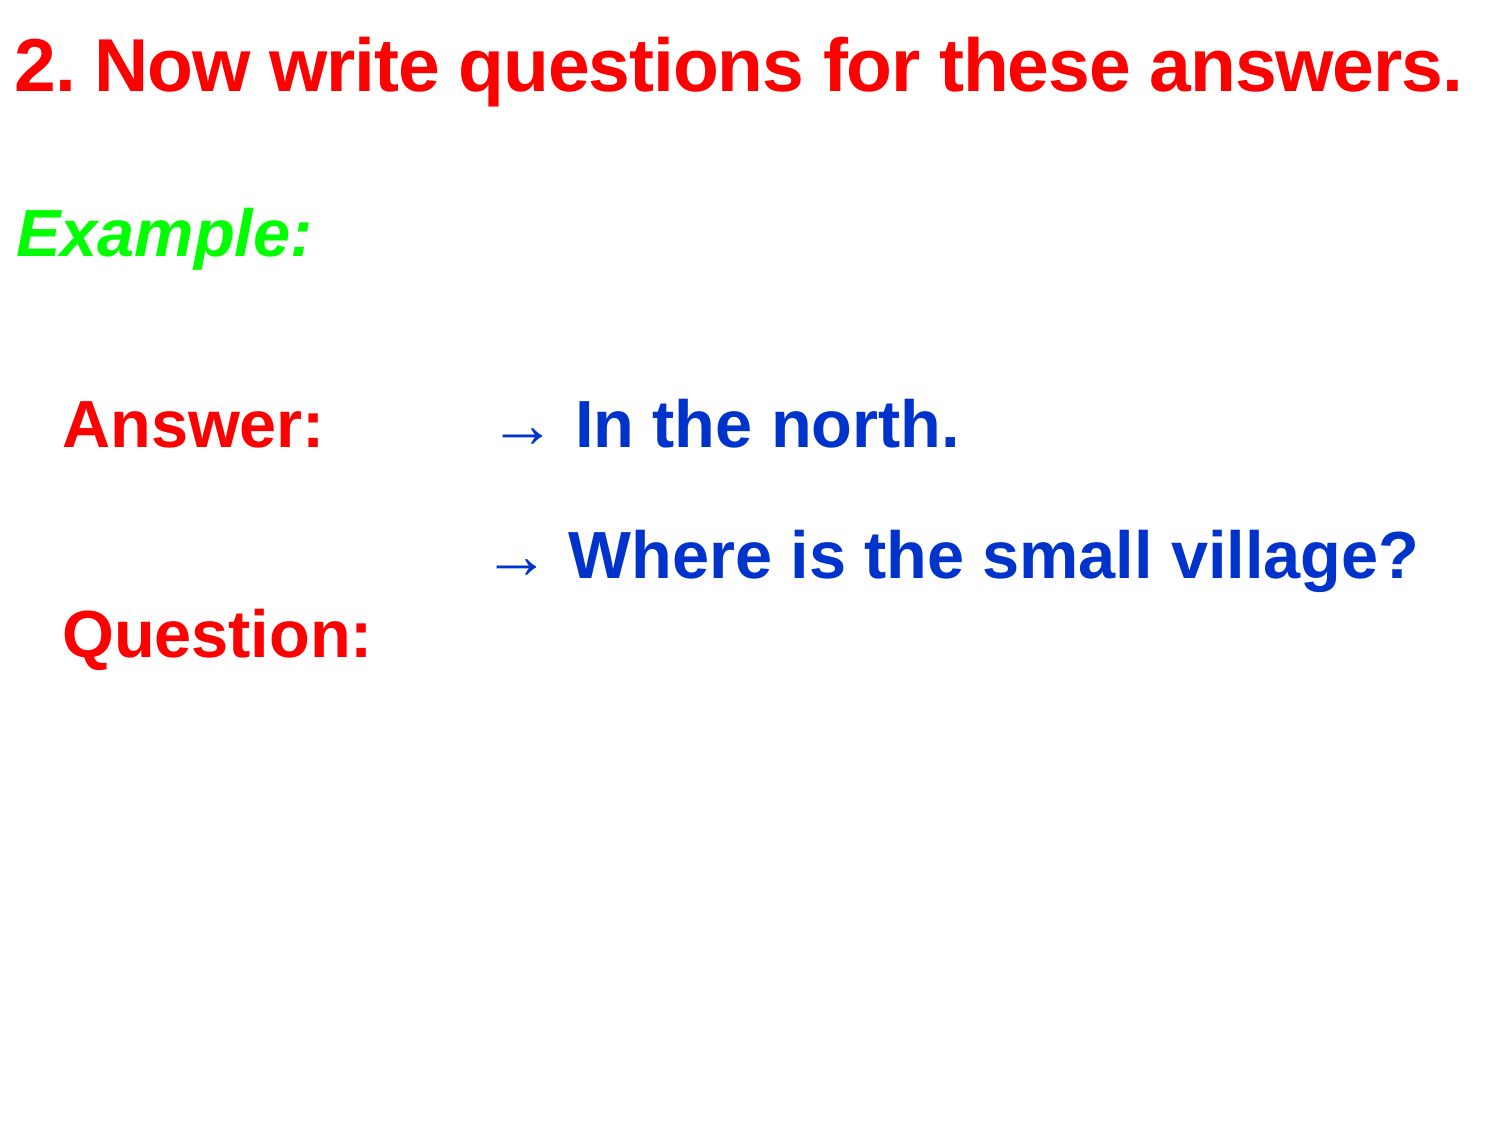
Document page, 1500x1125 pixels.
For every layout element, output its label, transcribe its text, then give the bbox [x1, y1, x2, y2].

text_box Example: [1, 182, 347, 278]
text_box 2. Now write questions for these answers. [0, 0, 1500, 114]
text_box → In the north. [474, 373, 1031, 469]
text_box → Where is the small village? [468, 504, 1479, 600]
text_box Answer: Question: [47, 373, 431, 679]
